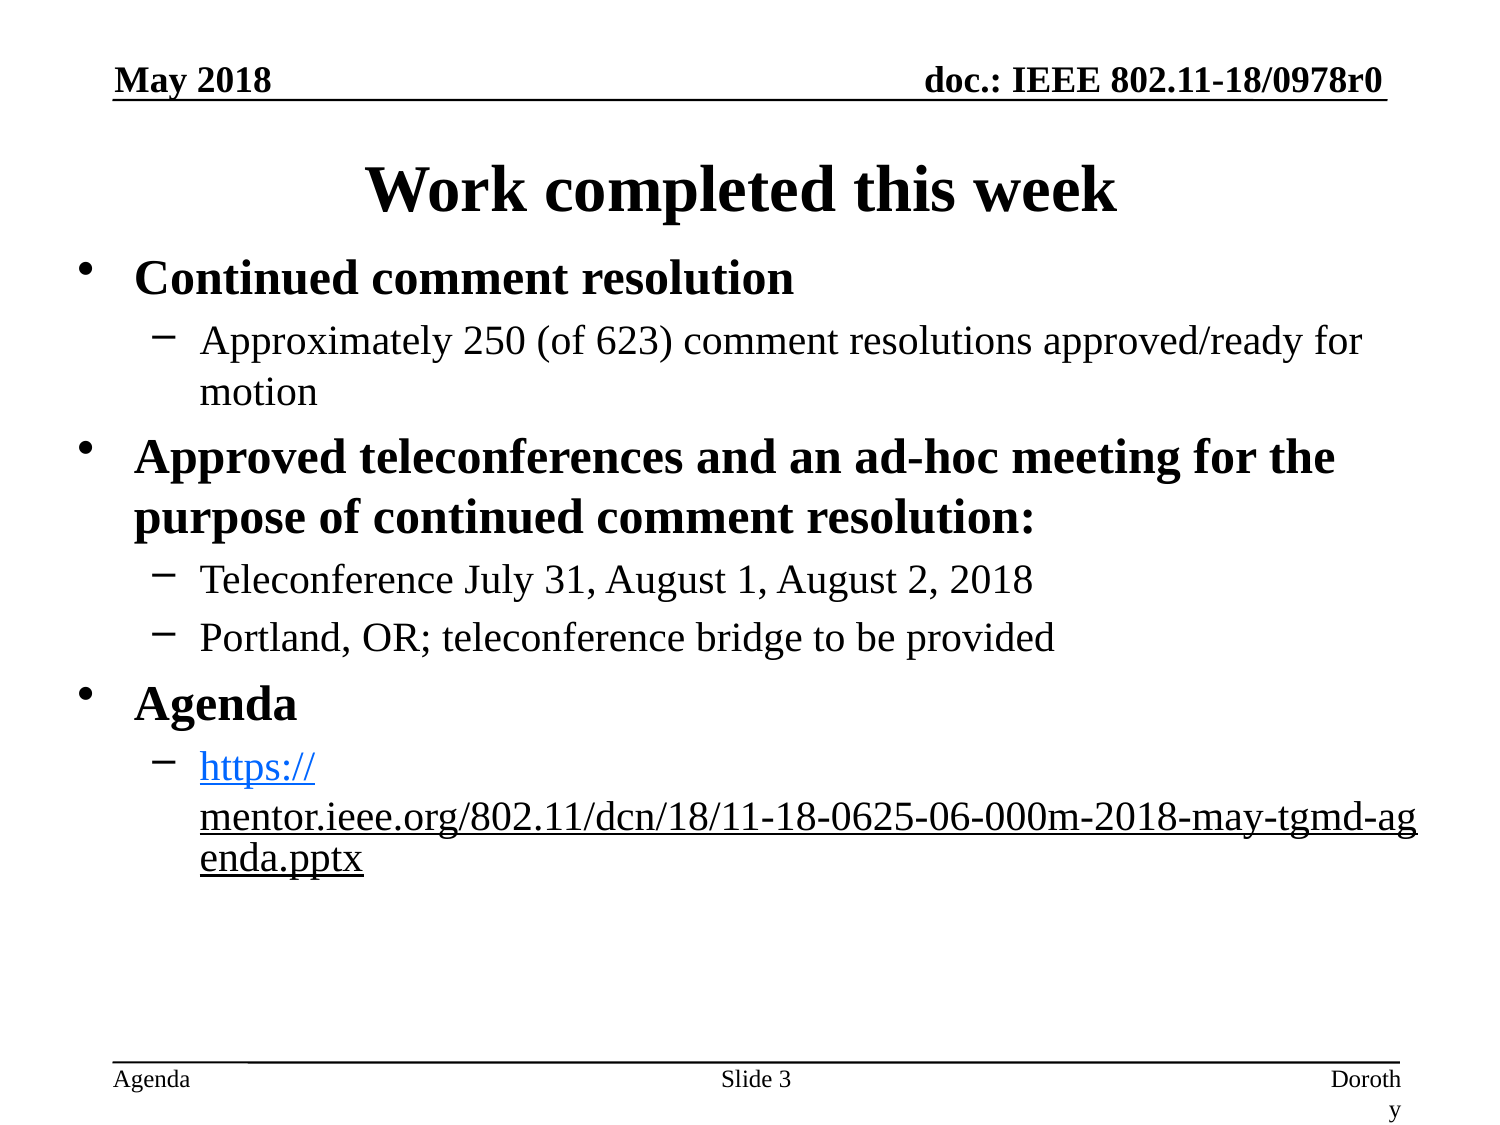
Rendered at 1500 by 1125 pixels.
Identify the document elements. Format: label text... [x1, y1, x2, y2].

list Continued comment resolution Approximately 250 (of 623) comment resolutions approved/ready for motion Approved teleconferences and an ad-hoc meeting for the purpose of continued comment resolution: Teleconference July 31, August 1, August 2, 2018 Portland, OR; teleconference bridge to be provided Agenda https://mentor.ieee.org/802.11/dcn/18/11-18-0625-06-000m-2018-may-tgmd-agenda.pptx [62, 237, 1438, 913]
slide_number Slide 3 [712, 1062, 800, 1093]
footer Dorothy Stanley, HP Enterprise [1325, 1062, 1402, 1093]
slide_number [114, 54, 425, 100]
title Work completed this week [112, 137, 1388, 237]
